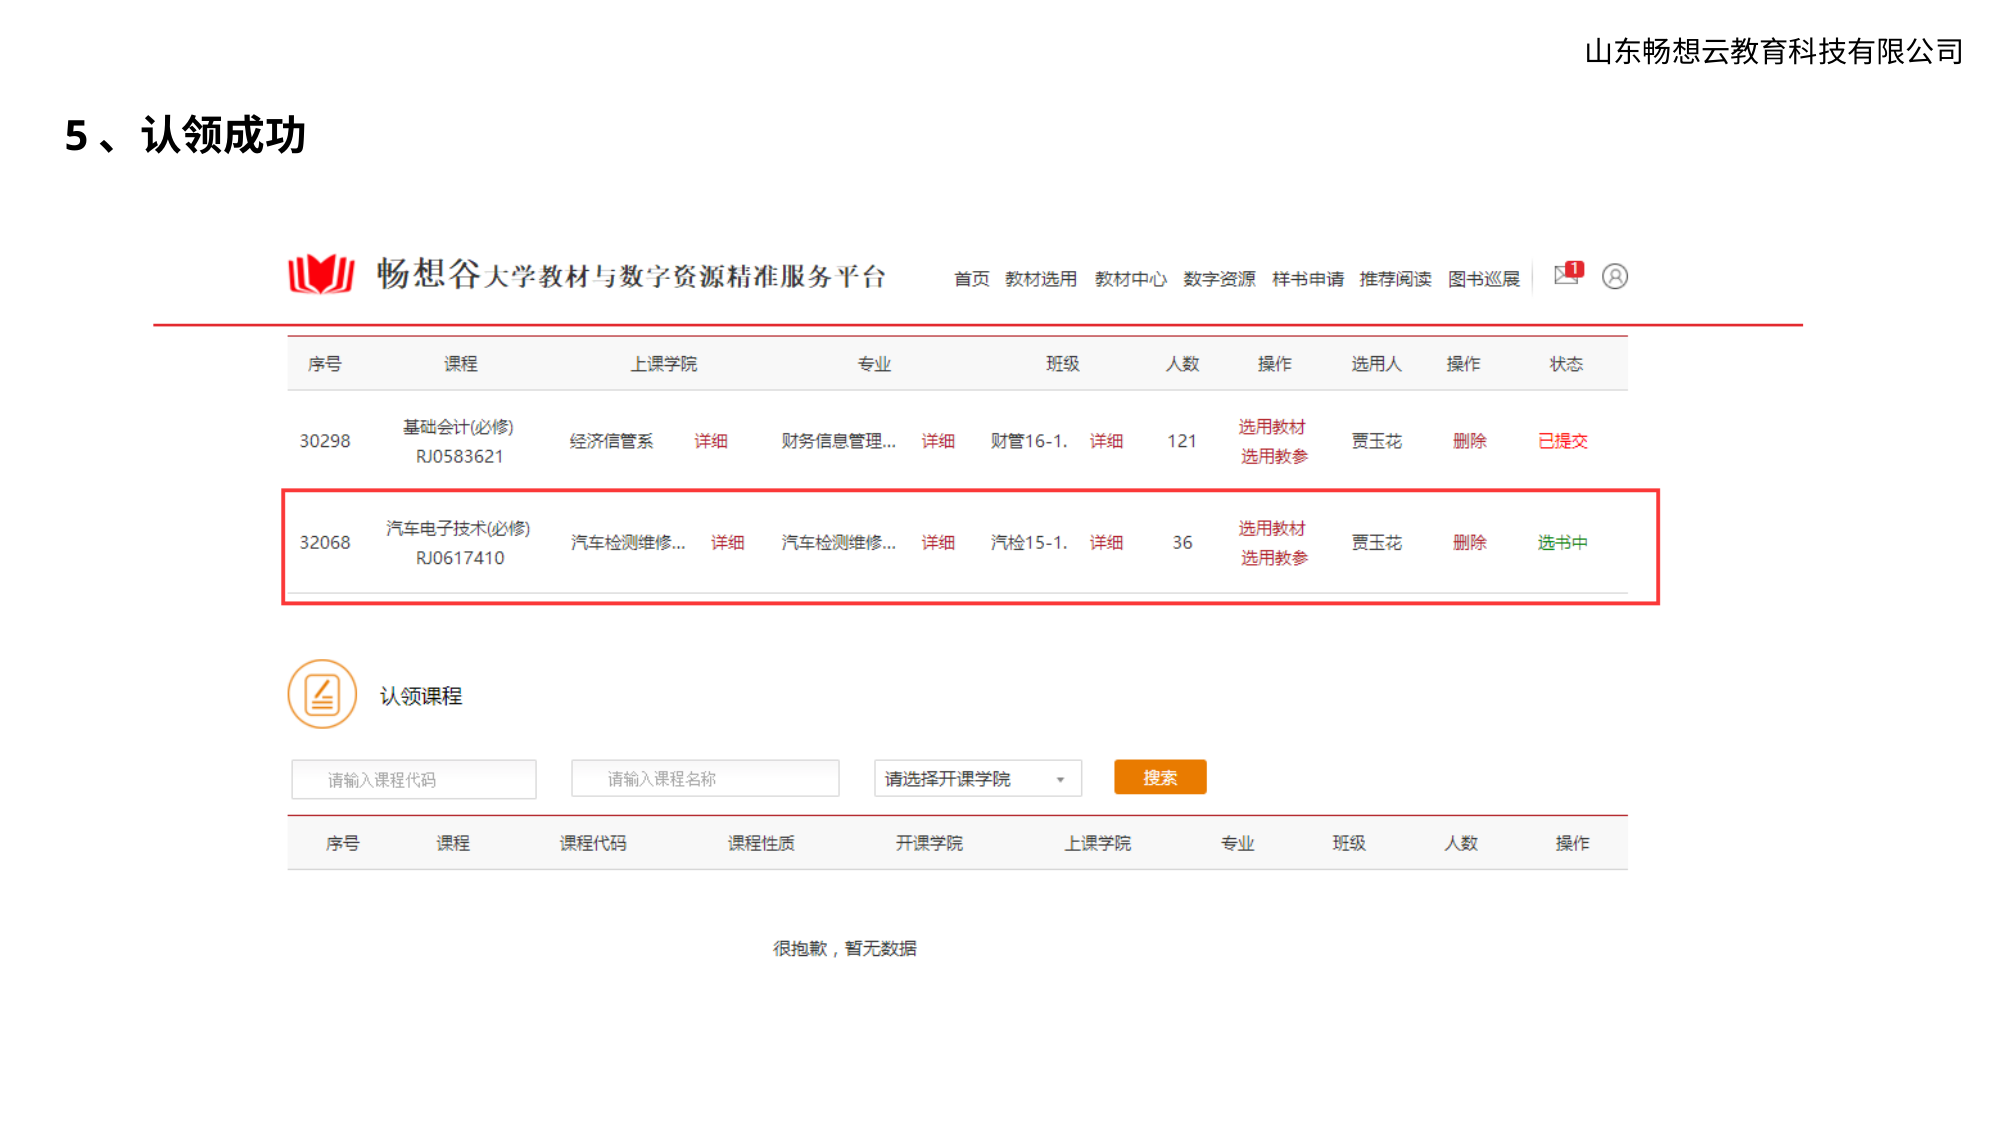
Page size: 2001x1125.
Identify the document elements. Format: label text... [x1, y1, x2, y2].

picture [153, 234, 1804, 981]
title 5、认领成功 [49, 65, 1294, 209]
text_box 山东畅想云教育科技有限公司 [1569, 25, 1980, 76]
